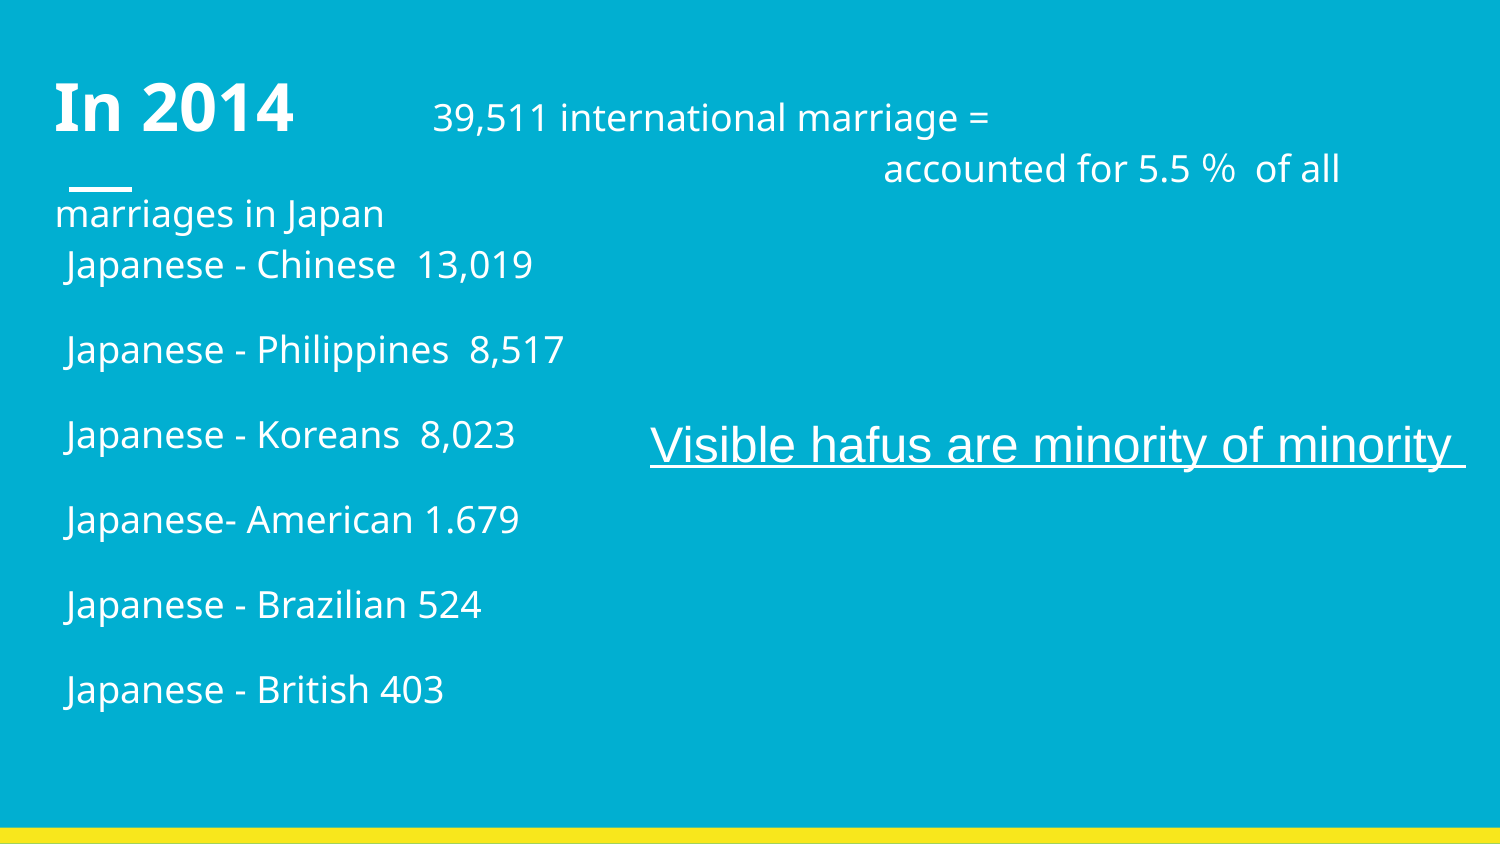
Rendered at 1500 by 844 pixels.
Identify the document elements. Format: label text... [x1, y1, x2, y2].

title In 2014 39,511 international marriage = accounted for 5.5％ of all marriages in Japan [39, 49, 1500, 156]
text_box Visible hafus are minority of minority [635, 396, 1500, 622]
list Japanese - Chinese 13,019 Japanese - Philippines 8,517 Japanese - Koreans 8,023 Japanese- American 1.679 Japanese - Brazilian 524 Japanese - British 403 [51, 219, 1449, 838]
